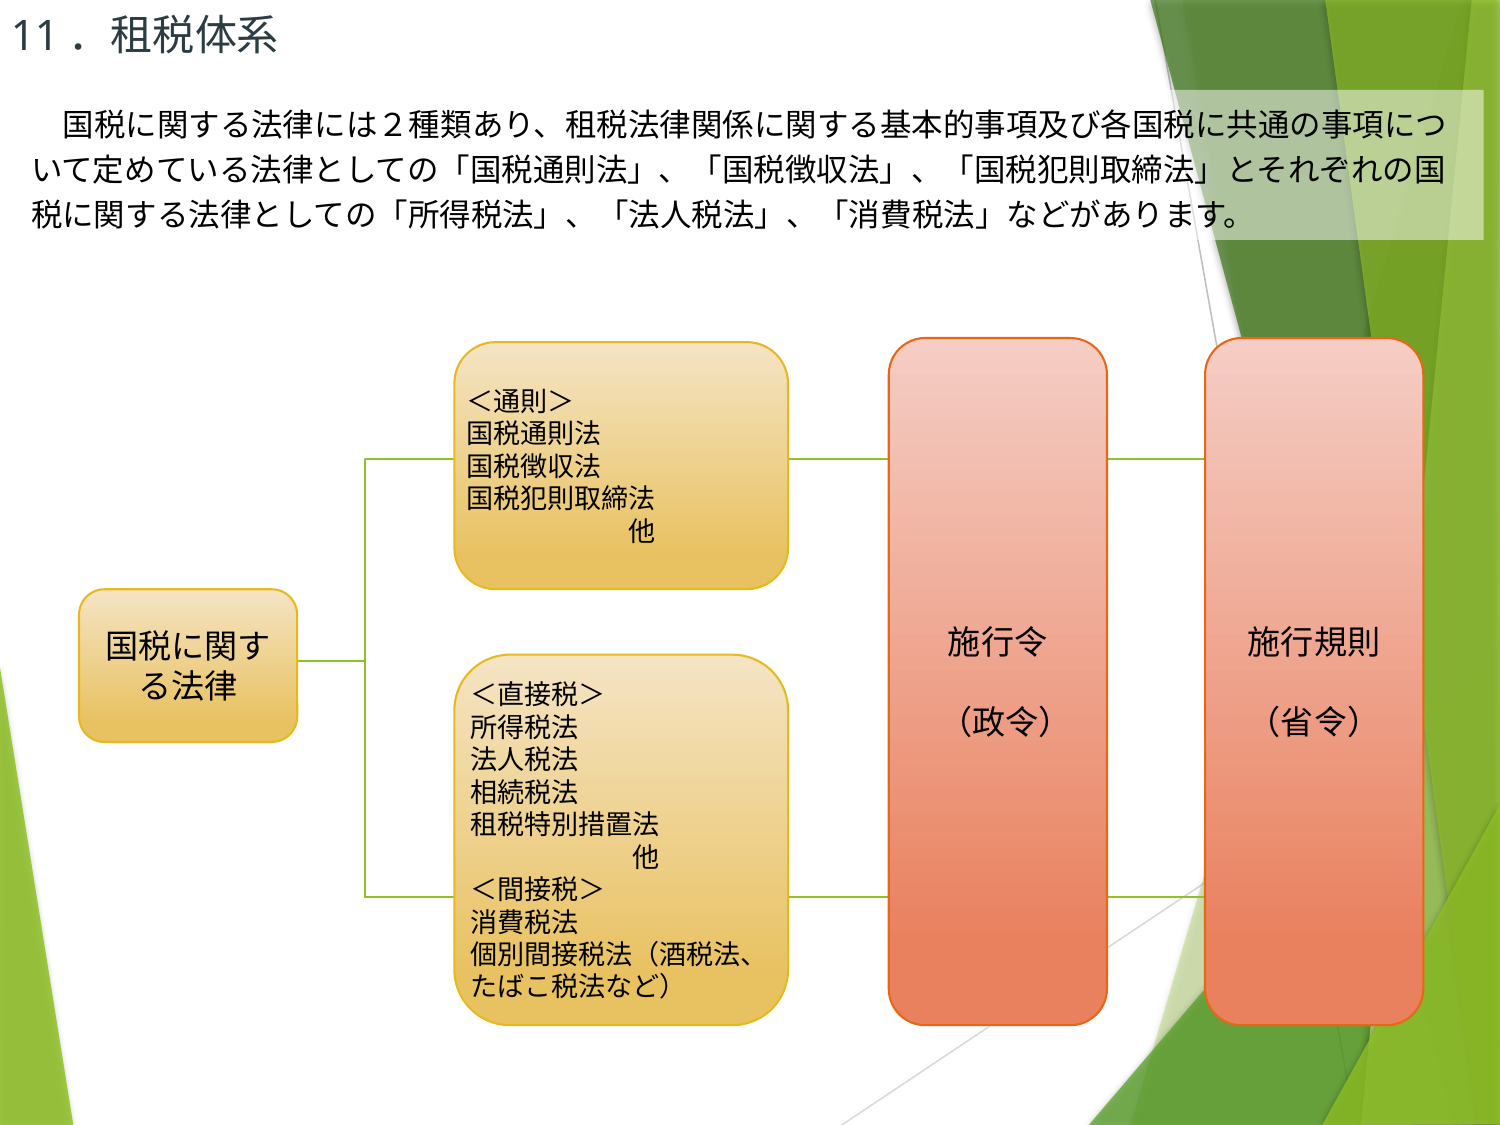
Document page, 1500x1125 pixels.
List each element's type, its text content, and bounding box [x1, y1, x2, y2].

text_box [78, 337, 1424, 1026]
text_box 11．租税体系 [0, 0, 601, 69]
text_box 国税に関する法律には２種類あり、租税法律関係に関する基本的事項及び各国税に共通の事項について定めている法律としての「国税通則法」、「国税徴収法」、「国税犯則取締法」とそれぞれの国税に関する法律としての「所得税法」、「法人税法」、「消費税法」などがあります。 [16, 89, 1484, 240]
